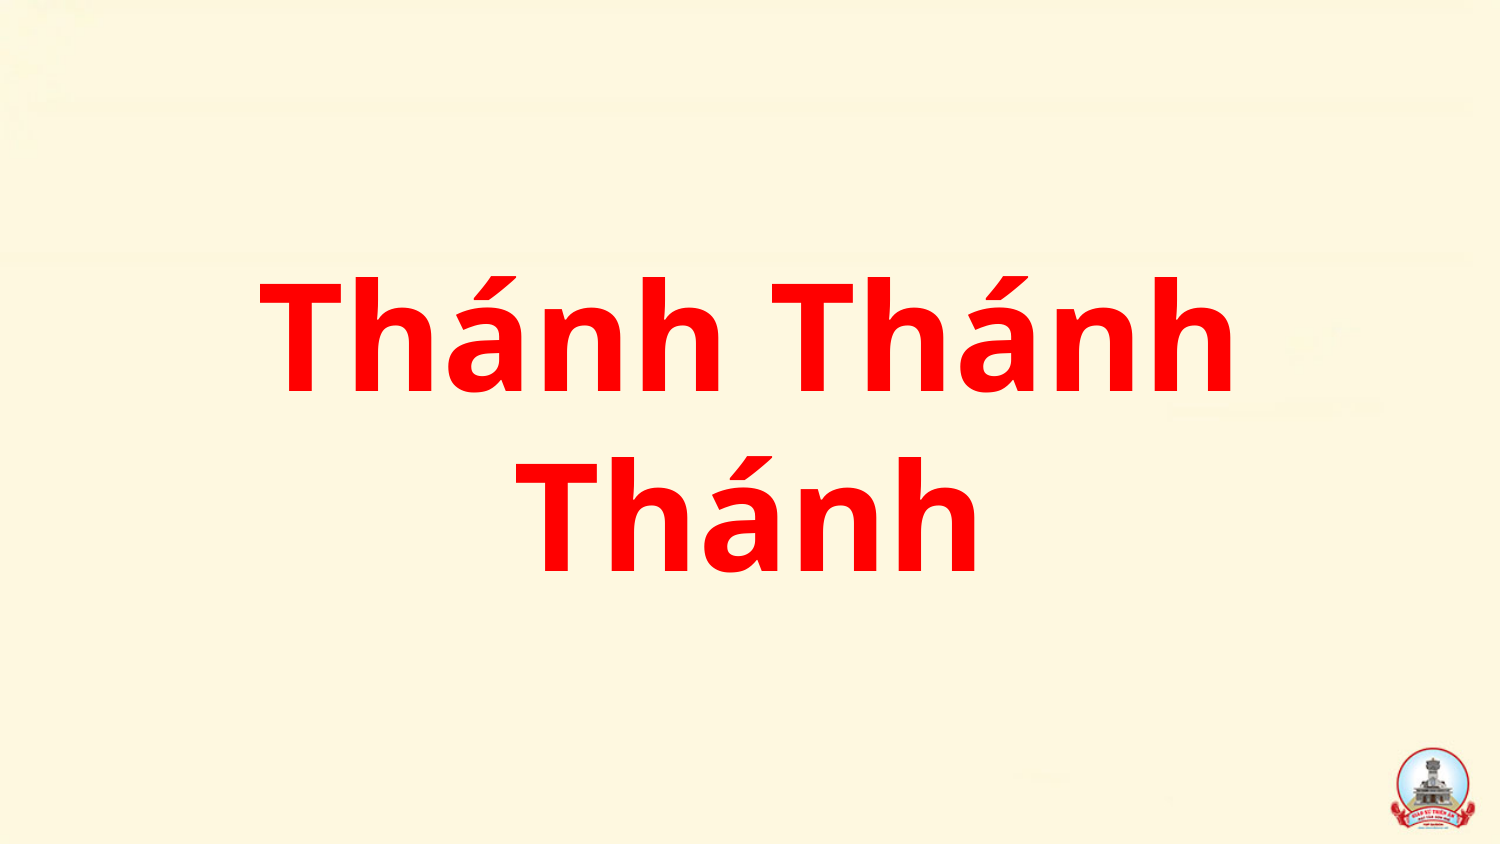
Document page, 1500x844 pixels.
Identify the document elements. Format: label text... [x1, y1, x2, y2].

title Thánh Thánh Thánh [0, 0, 1500, 844]
